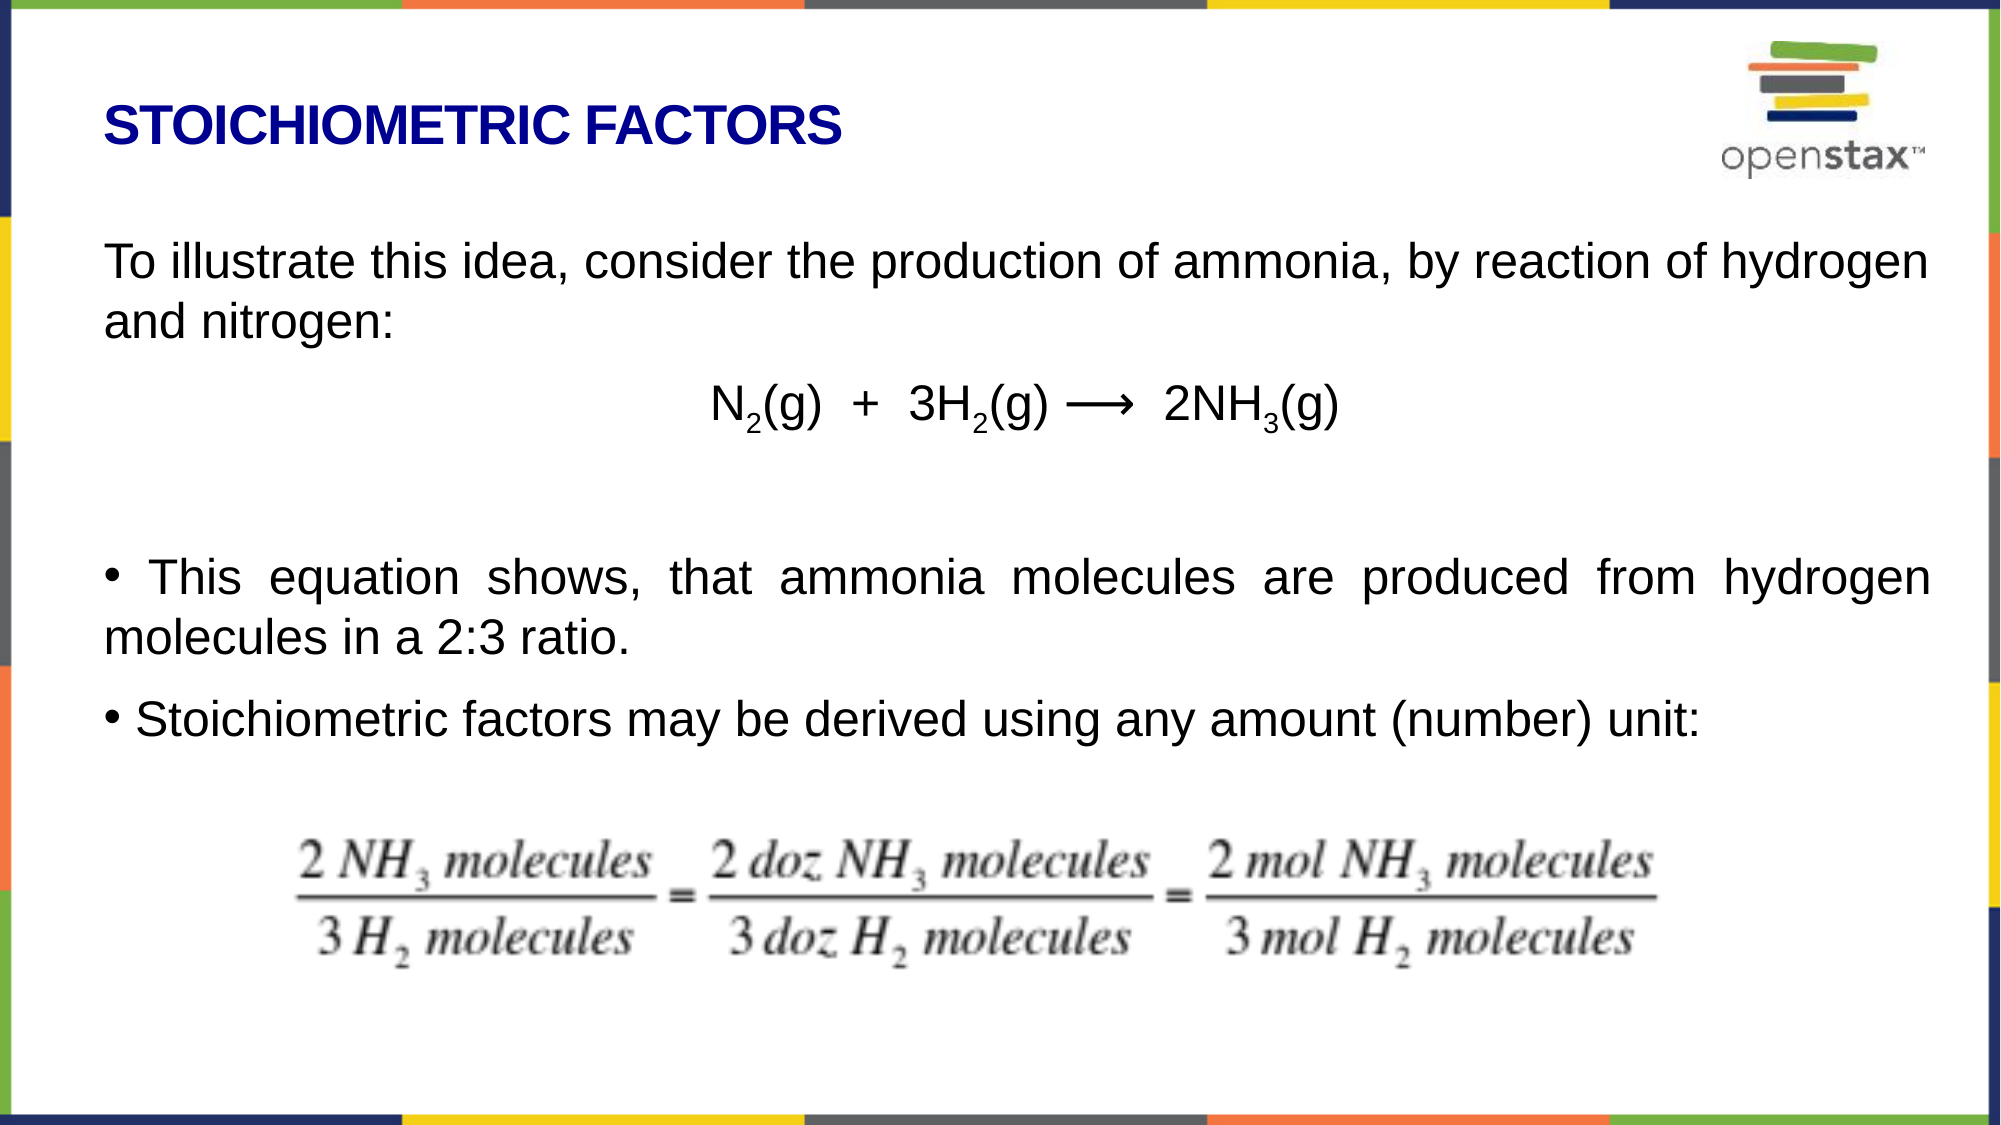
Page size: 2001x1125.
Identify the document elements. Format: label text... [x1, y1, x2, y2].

picture [0, 0, 2001, 1125]
list To illustrate this idea, consider the production of ammonia, by reaction of hydrogen and nitrogen: N2(g) + 3H2(g) ⟶ 2NH3(g) This equation shows, that ammonia molecules are produced from hydrogen molecules in a 2:3 ratio. Stoichiometric factors may be derived using any amount (number) unit: [88, 220, 1948, 1016]
title Stoichiometric factors [88, 80, 978, 164]
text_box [289, 822, 1666, 974]
